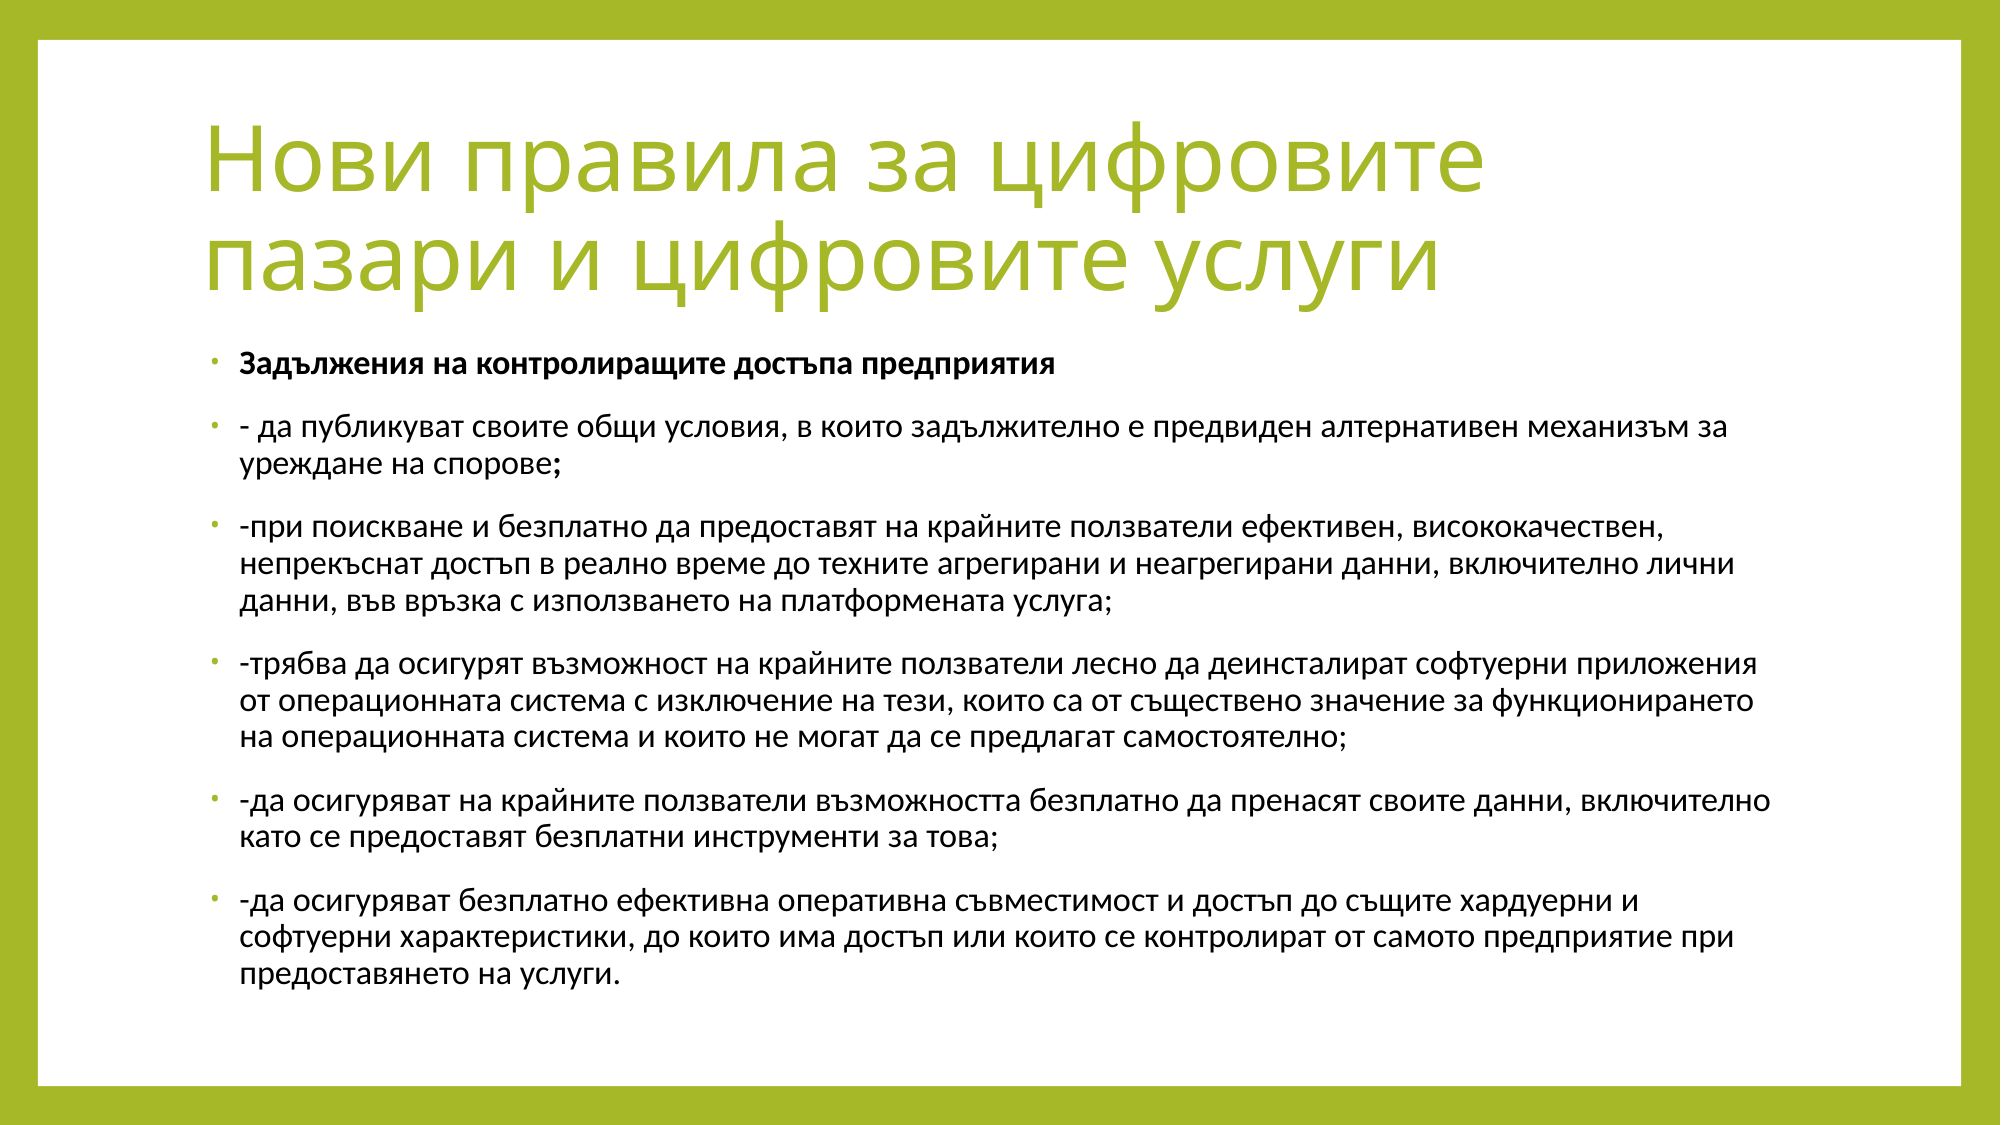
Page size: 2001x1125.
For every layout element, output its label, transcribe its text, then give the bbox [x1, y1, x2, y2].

title Нови правила за цифровите пазари и цифровите услуги [187, 99, 1808, 323]
list Задължения на контролиращите достъпа предприятия - да публикуват своите общи условия, в които задължително е предвиден алтернативен механизъм за уреждане на спорове; -при поискване и безплатно да предоставят на крайните ползватели ефективен, висококачествен, непрекъснат достъп в реално време до техните агрегирани и неагрегирани данни, включително лични данни, във връзка с използването на платформената услуга; -трябва да осигурят възможност на крайните ползватели лесно да деинсталират софтуерни приложения от операционната система с изключение на тези, които са от съществено значение за функционирането на операционната система и които не могат да се предлагат самостоятелно; -да осигуряват на крайните ползватели възможността безплатно да пренасят своите данни, включително като се предоставят безплатни инструменти за това; -да осигуряват безплатно ефективна оперативна съвместимост и достъп до същите хардуерни и софтуерни характеристики, до които има достъп или които се контролират от самото предприятие при предоставянето на услуги. [187, 337, 1808, 1000]
